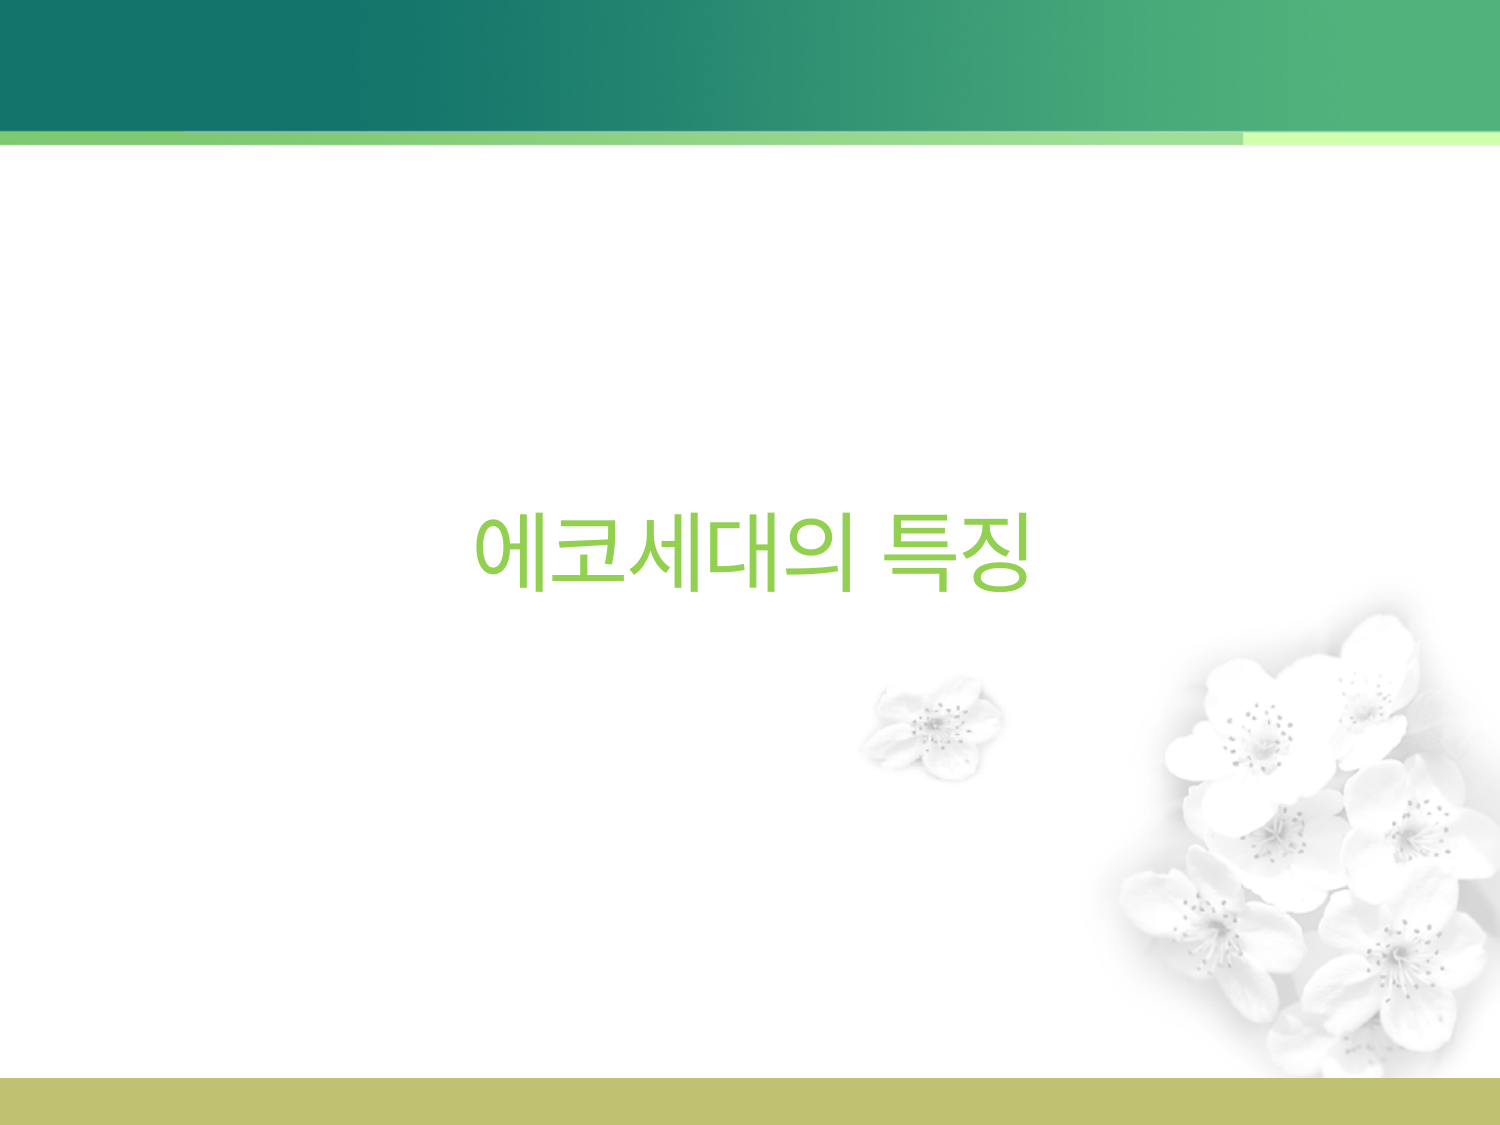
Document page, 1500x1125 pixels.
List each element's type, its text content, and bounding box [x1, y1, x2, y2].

title 에코세대의 특징 [79, 480, 1430, 622]
picture [0, 0, 1500, 1078]
